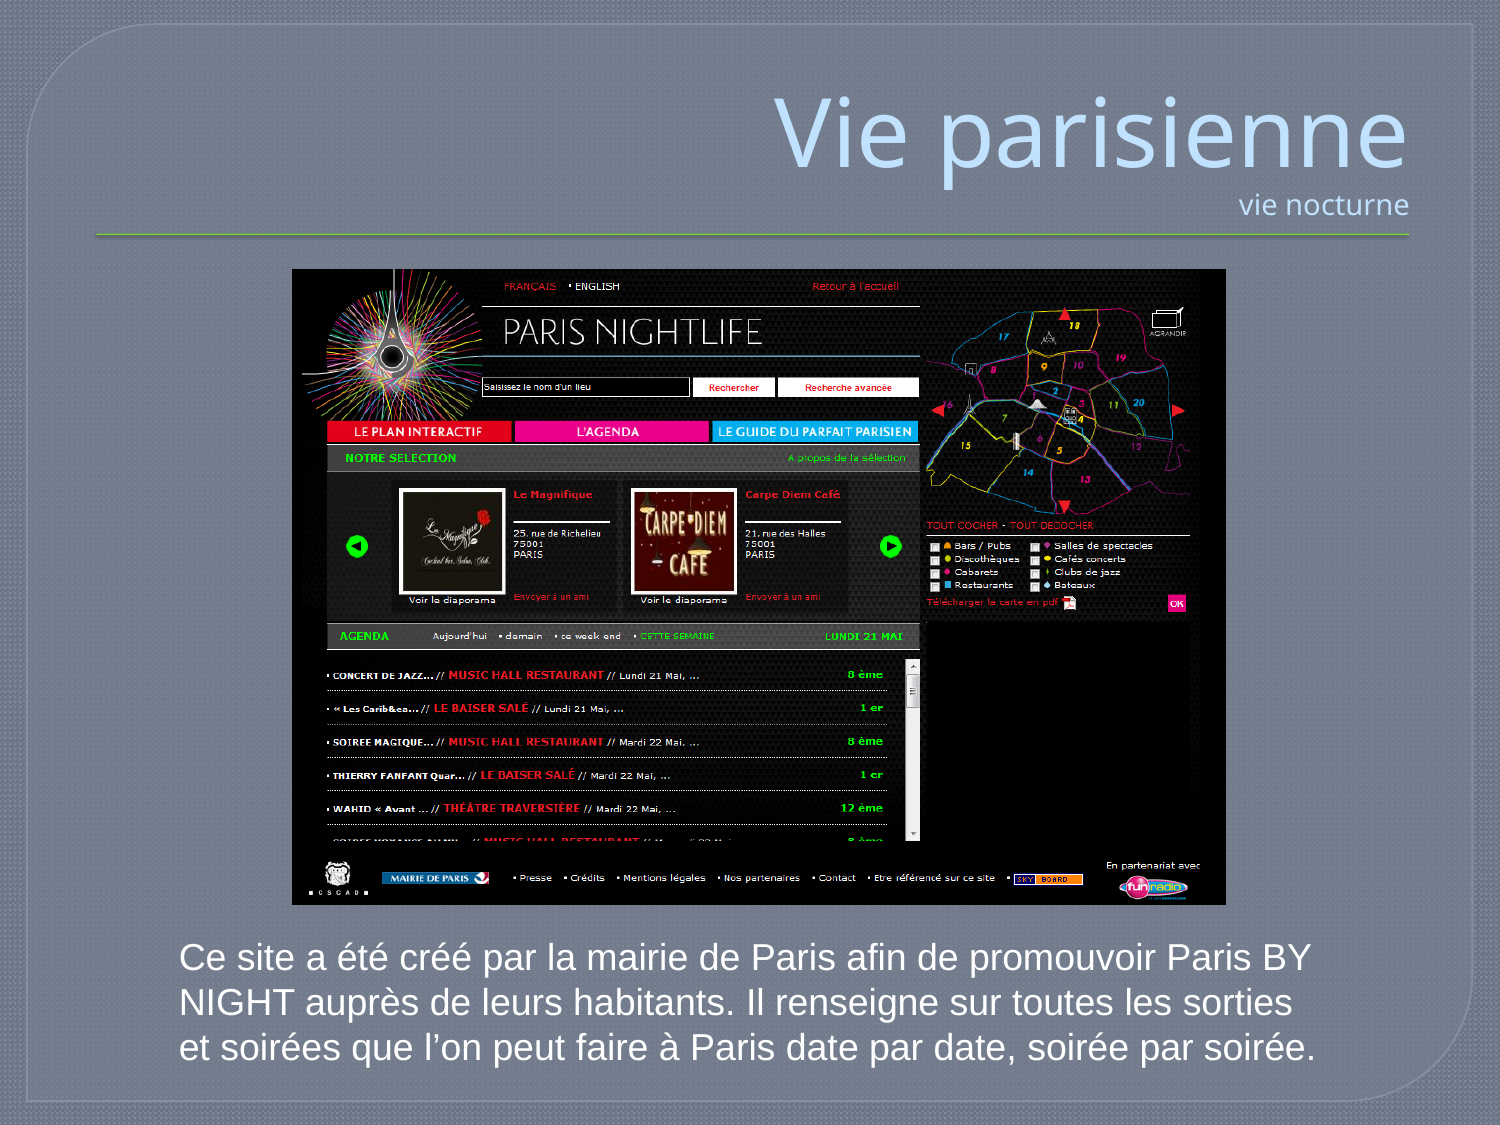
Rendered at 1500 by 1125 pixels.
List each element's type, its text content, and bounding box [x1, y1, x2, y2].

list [292, 269, 1226, 905]
title Vie parisienne vie nocturne [75, 41, 1425, 230]
text_box Ce site a été créé par la mairie de Paris afin de promouvoir Paris BY NIGHT auprès de leurs habitants. Il renseigne sur toutes les sorties et soirées que l’on peut faire à Paris date par date, soirée par soirée. [163, 925, 1336, 1076]
